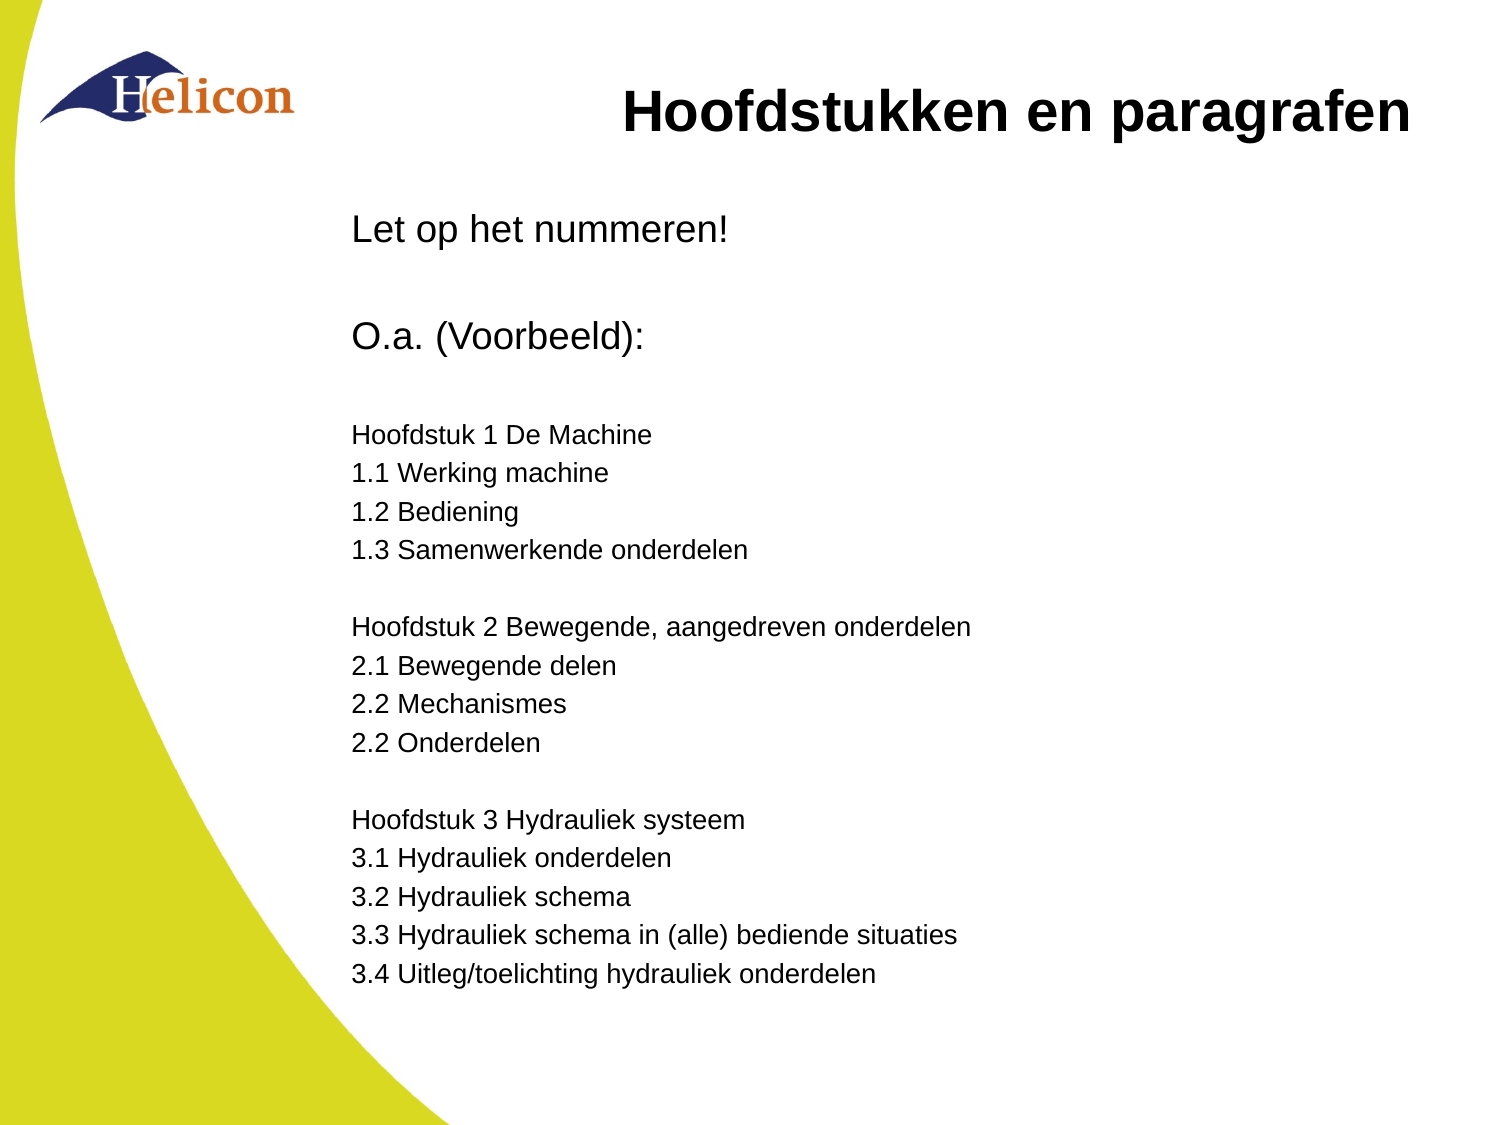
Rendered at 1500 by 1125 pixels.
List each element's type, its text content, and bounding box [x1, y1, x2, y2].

title Hoofdstukken en paragrafen [337, 54, 1428, 161]
list Let op het nummeren! O.a. (Voorbeeld): Hoofdstuk 1 De Machine 1.1 Werking machine 1.2 Bediening 1.3 Samenwerkende onderdelen Hoofdstuk 2 Bewegende, aangedreven onderdelen 2.1 Bewegende delen 2.2 Mechanismes 2.2 Onderdelen Hoofdstuk 3 Hydrauliek systeem 3.1 Hydrauliek onderdelen 3.2 Hydrauliek schema 3.3 Hydrauliek schema in (alle) bediende situaties 3.4 Uitleg/toelichting hydrauliek onderdelen [336, 196, 1425, 1005]
picture [0, 0, 1500, 1125]
